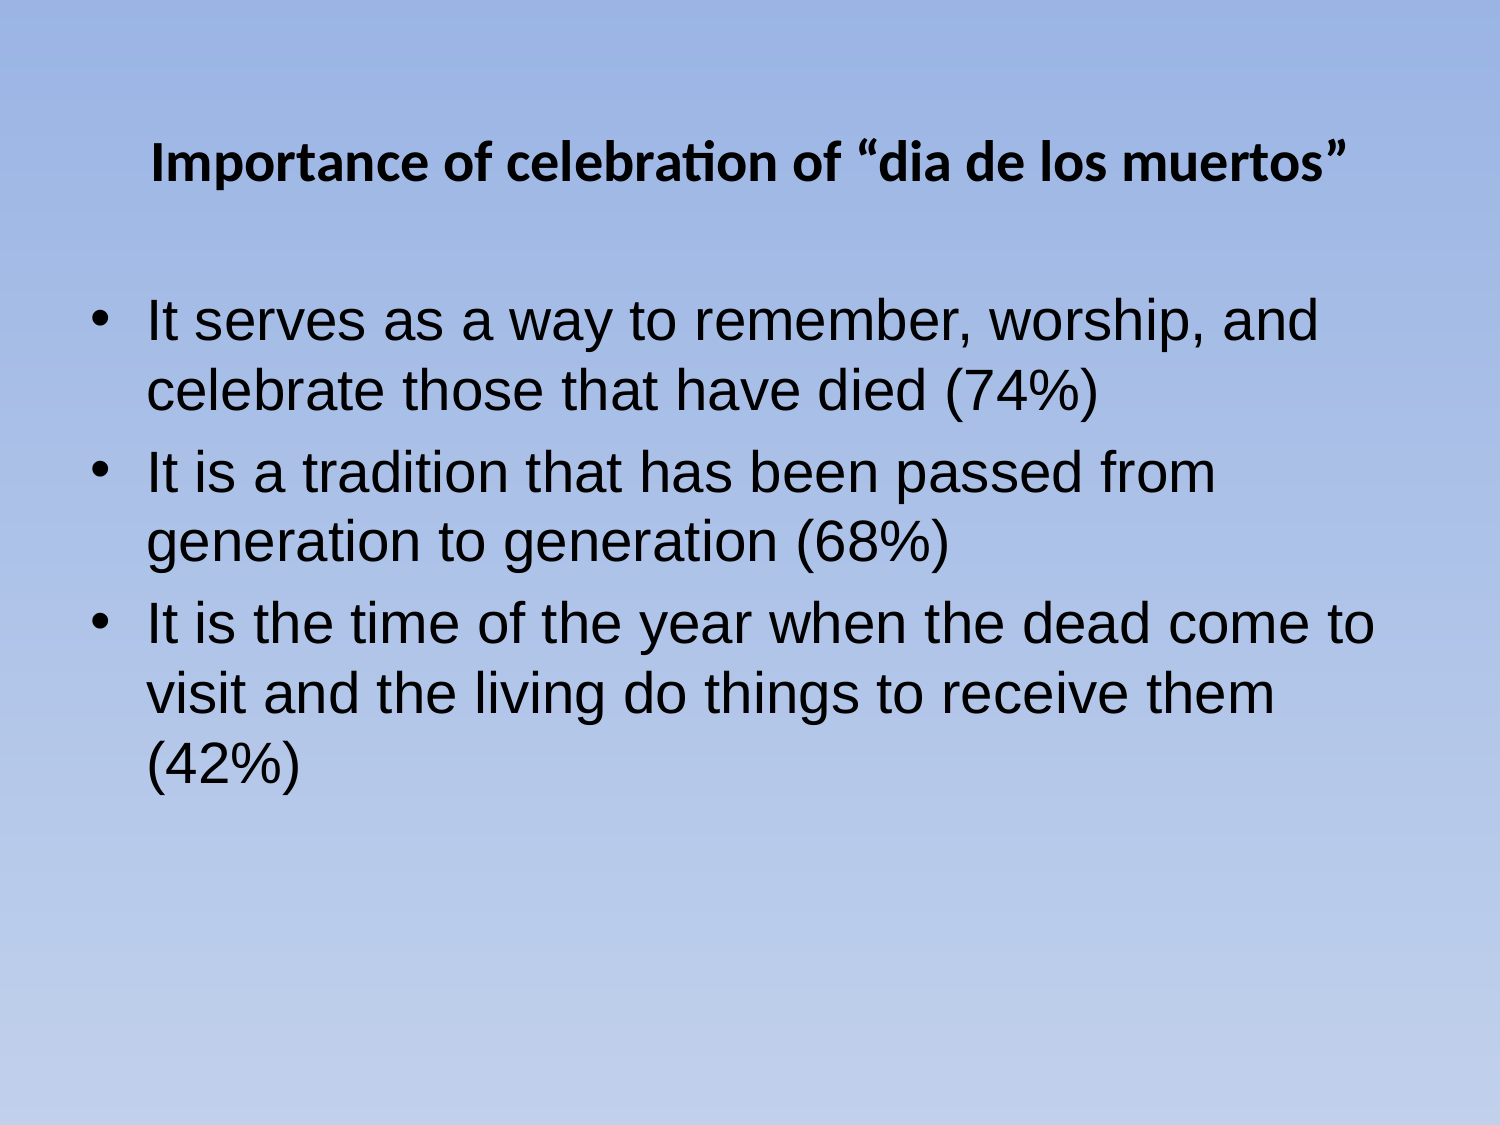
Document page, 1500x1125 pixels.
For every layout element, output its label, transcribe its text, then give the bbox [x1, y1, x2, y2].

list It serves as a way to remember, worship, and celebrate those that have died (74%) It is a tradition that has been passed from generation to generation (68%) It is the time of the year when the dead come to visit and the living do things to receive them (42%) [75, 274, 1425, 912]
title Importance of celebration of “dia de los muertos” [75, 101, 1425, 215]
